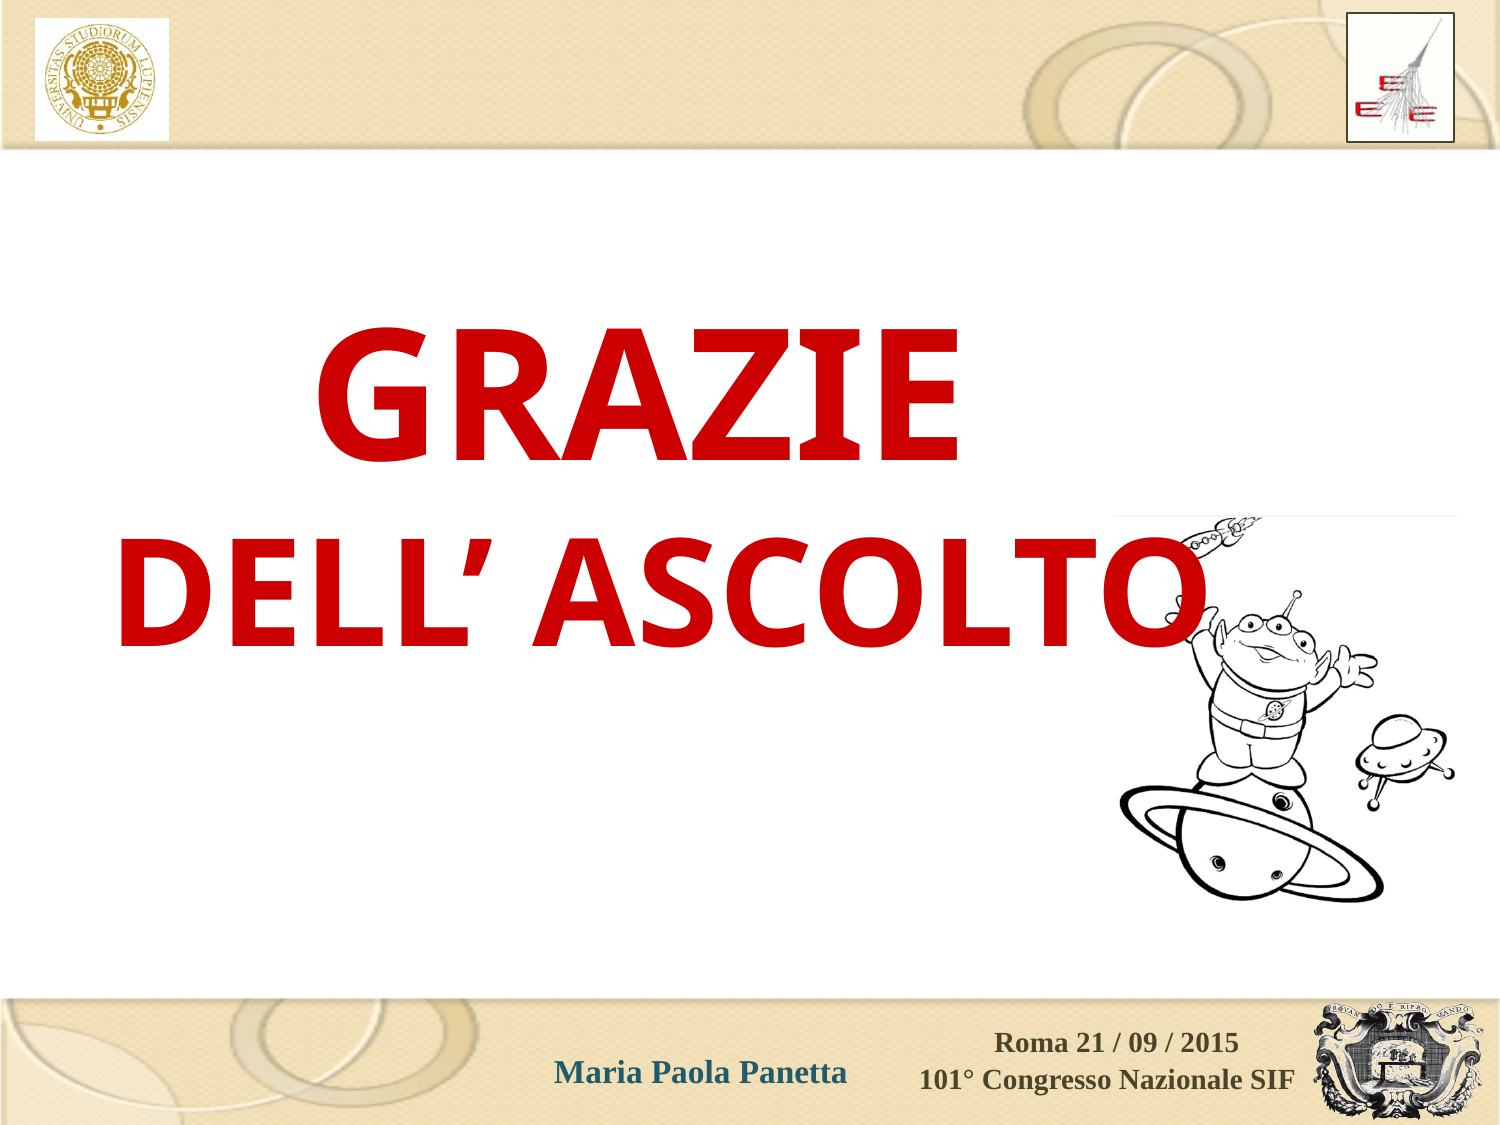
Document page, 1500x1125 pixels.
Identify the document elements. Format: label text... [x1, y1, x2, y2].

text_box GRAZIE dell’ Ascolto [58, 269, 668, 685]
text_box GRAZIE dell’ Ascolto [832, 269, 1266, 685]
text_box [0, 995, 1500, 1125]
picture [1112, 515, 1457, 903]
picture [0, 0, 1500, 827]
